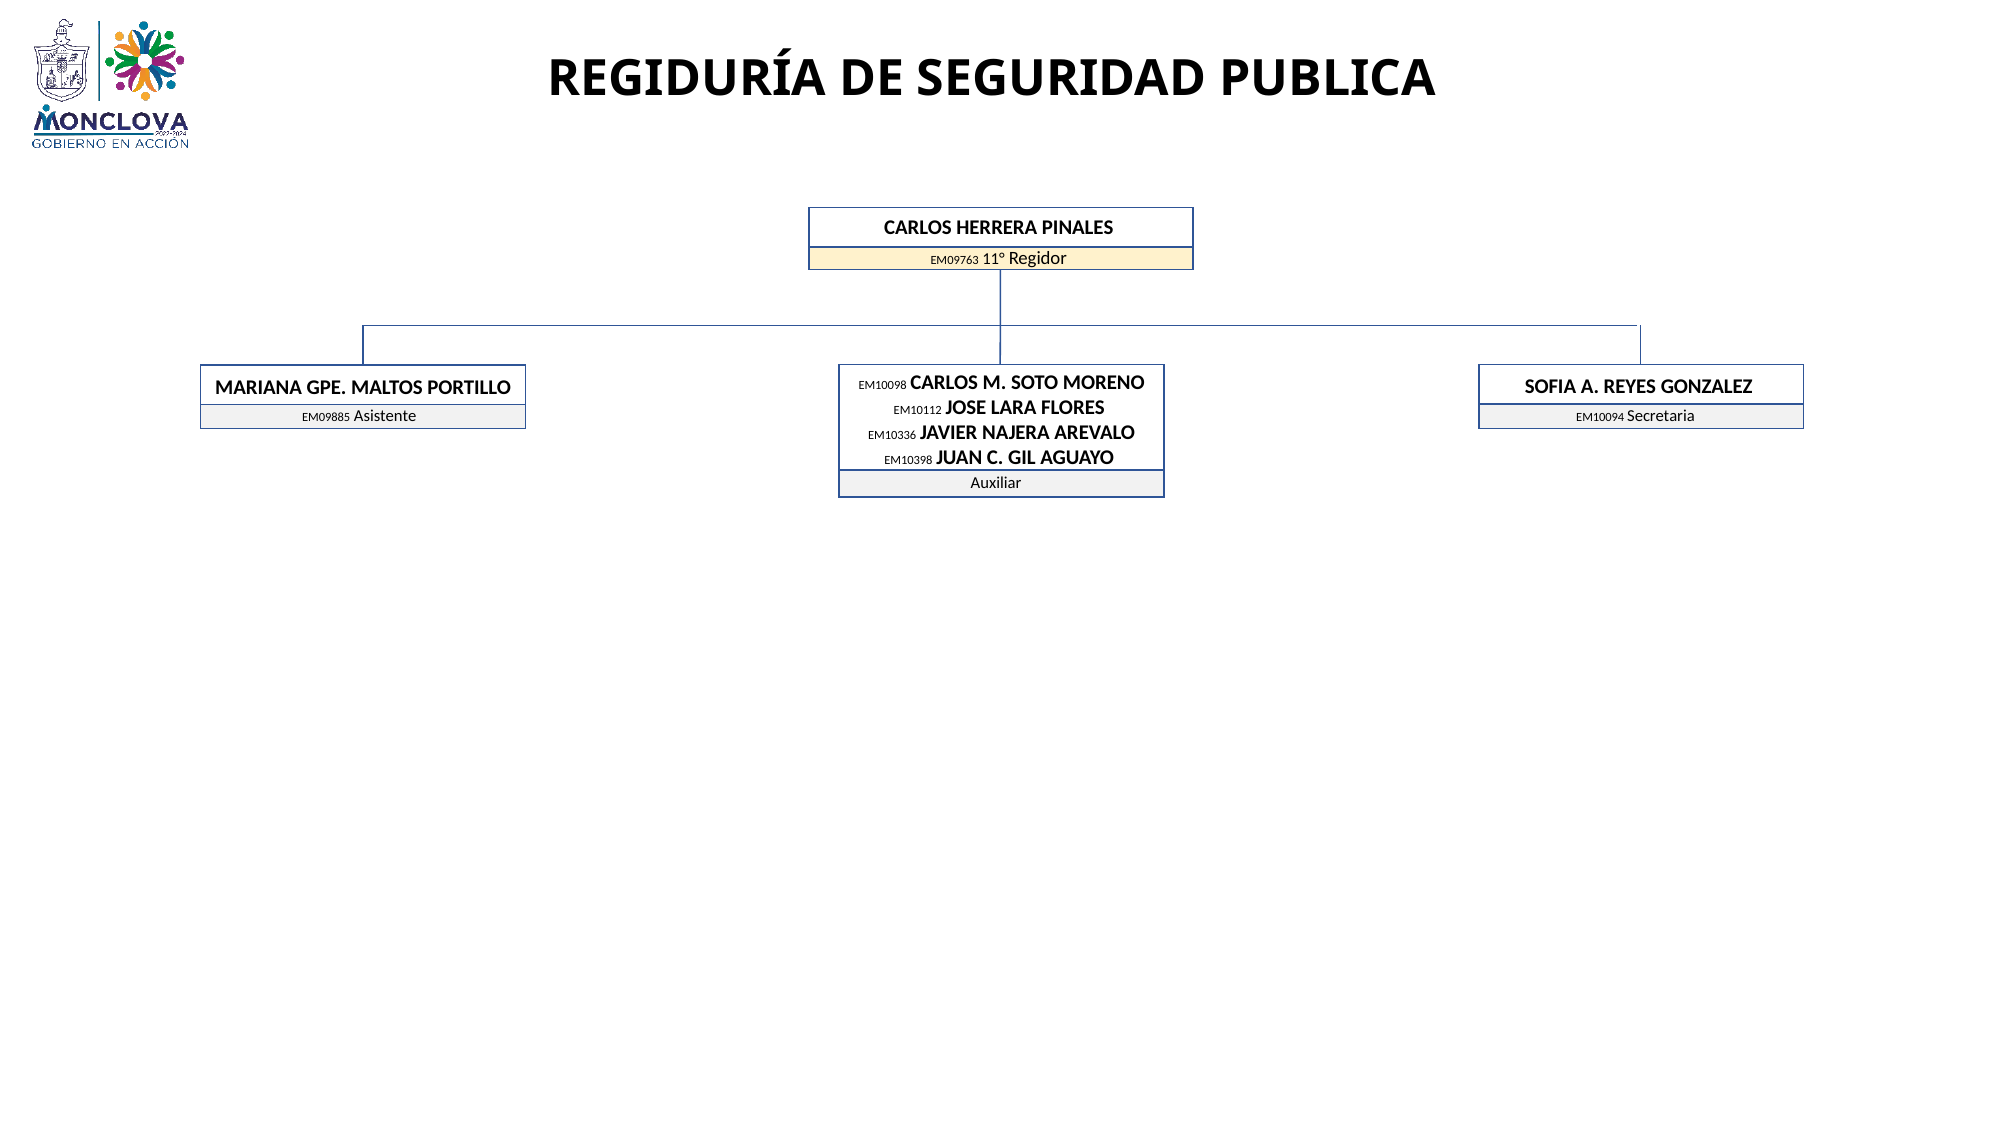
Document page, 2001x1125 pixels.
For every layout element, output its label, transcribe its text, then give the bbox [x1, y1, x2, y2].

picture [31, 19, 188, 148]
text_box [1478, 364, 1804, 429]
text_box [808, 207, 1194, 270]
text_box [200, 364, 526, 429]
text_box REGIDURÍA DE SEGURIDAD PUBLICA [14, 5, 1983, 146]
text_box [839, 364, 1164, 498]
